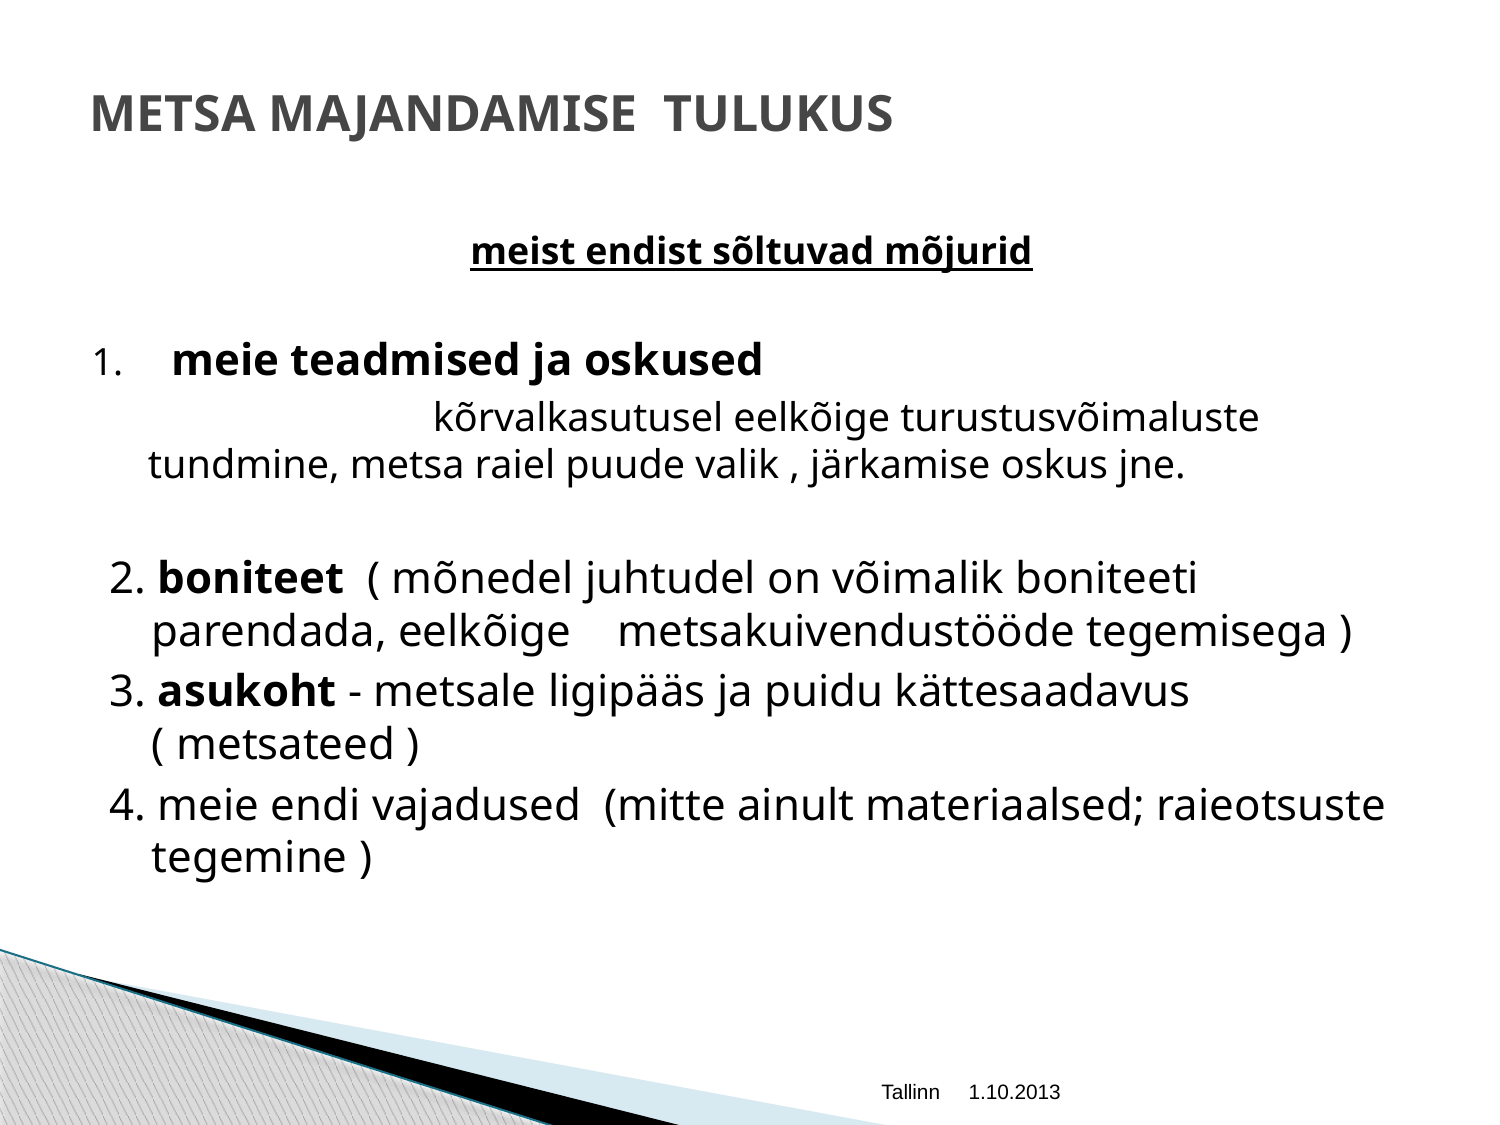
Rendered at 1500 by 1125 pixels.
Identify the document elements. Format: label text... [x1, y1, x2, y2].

footer Tallinn 1.10.2013 [718, 1051, 1105, 1112]
title METSA MAJANDAMISE TULUKUS [75, 45, 1425, 233]
list meist endist sõltuvad mõjurid 1. meie teadmised ja oskused kõrvalkasutusel eelkõige turustusvõimaluste tundmine, metsa raiel puude valik , järkamise oskus jne. 2. boniteet ( mõnedel juhtudel on võimalik boniteeti parendada, eelkõige metsakuivendustööde tegemisega ) 3. asukoht - metsale ligipääs ja puidu kättesaadavus ( metsateed ) 4. meie endi vajadused (mitte ainult materiaalsed; raieotsuste tegemine ) [76, 219, 1427, 963]
